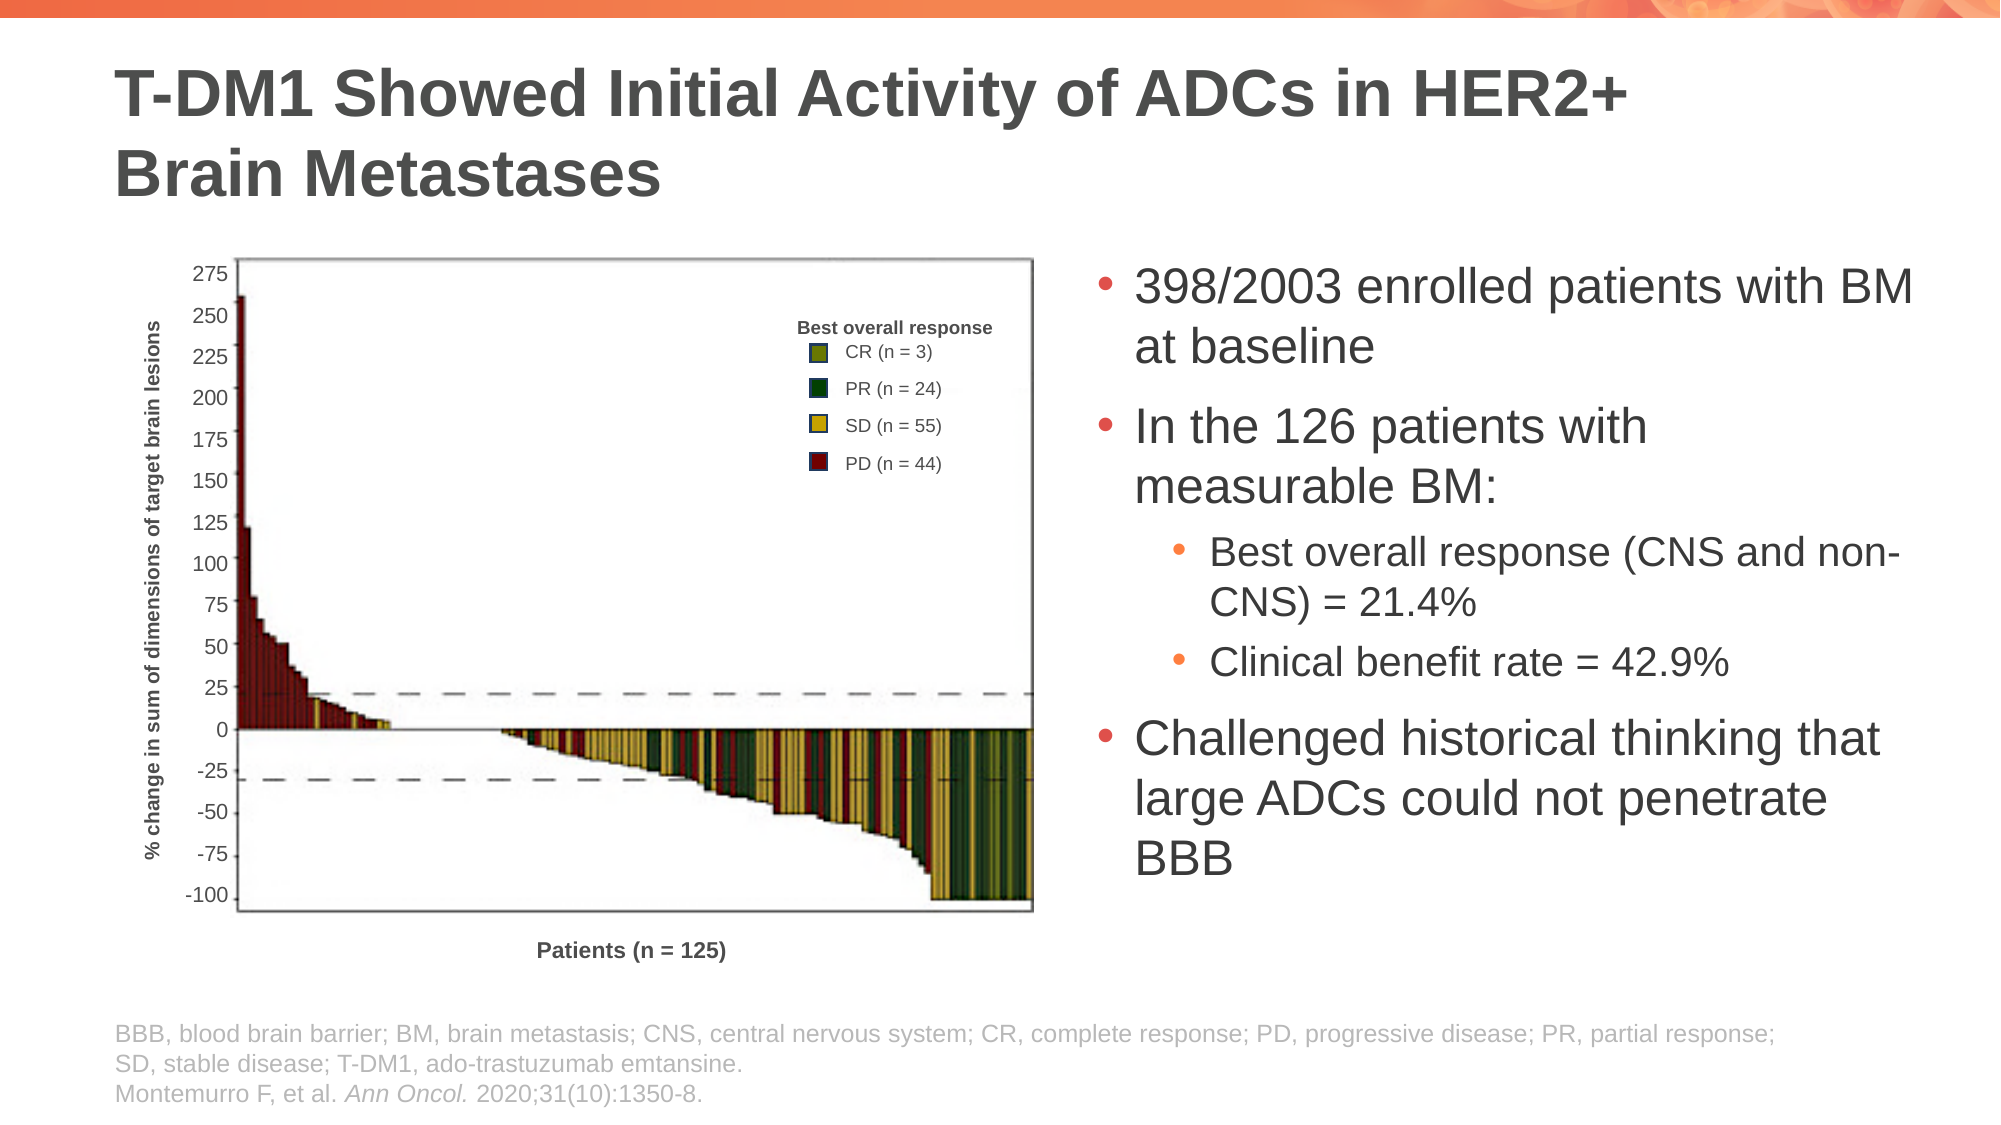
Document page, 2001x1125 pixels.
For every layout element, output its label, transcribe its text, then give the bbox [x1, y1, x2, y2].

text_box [118, 239, 1034, 967]
title T-DM1 Showed Initial Activity of ADCs in HER2+ Brain Metastases [99, 32, 1863, 228]
list 398/2003 enrolled patients with BM at baseline In the 126 patients with measurable BM: Best overall response (CNS and non-CNS) = 21.4% Clinical benefit rate = 42.9% Challenged historical thinking that large ADCs could not penetrate BBB [1081, 245, 1939, 1014]
picture [0, 0, 2000, 18]
footer BBB, blood brain barrier; BM, brain metastasis; CNS, central nervous system; CR, complete response; PD, progressive disease; PR, partial response; SD, stable disease; T-DM1, ado-trastuzumab emtansine. Montemurro F, et al. Ann Oncol. 2020;31(10):1350-8. [99, 1042, 1825, 1116]
